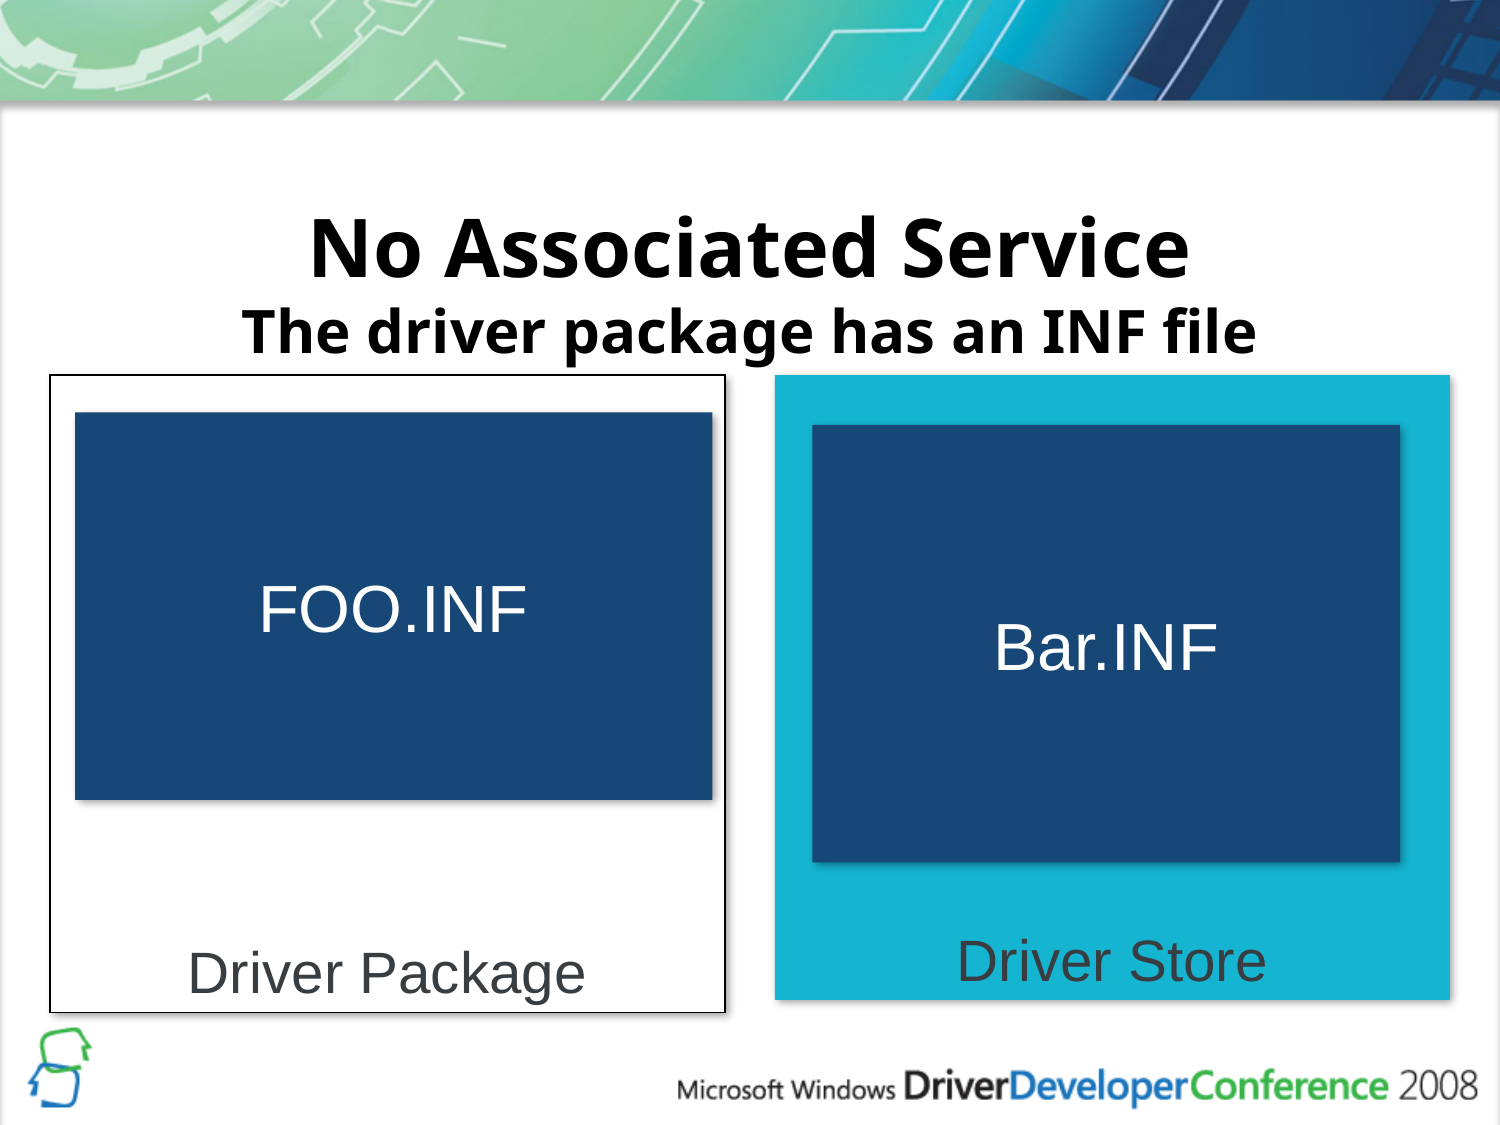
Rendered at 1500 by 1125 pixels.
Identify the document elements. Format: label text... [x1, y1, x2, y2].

text_box Driver Package [49, 375, 725, 1013]
text_box FOO.INF [75, 412, 713, 800]
picture [0, 0, 1500, 1125]
title No Associated Service The driver package has an INF file [75, 187, 1425, 375]
text_box Driver Store [774, 375, 1450, 1000]
text_box Bar.INF [812, 424, 1400, 863]
